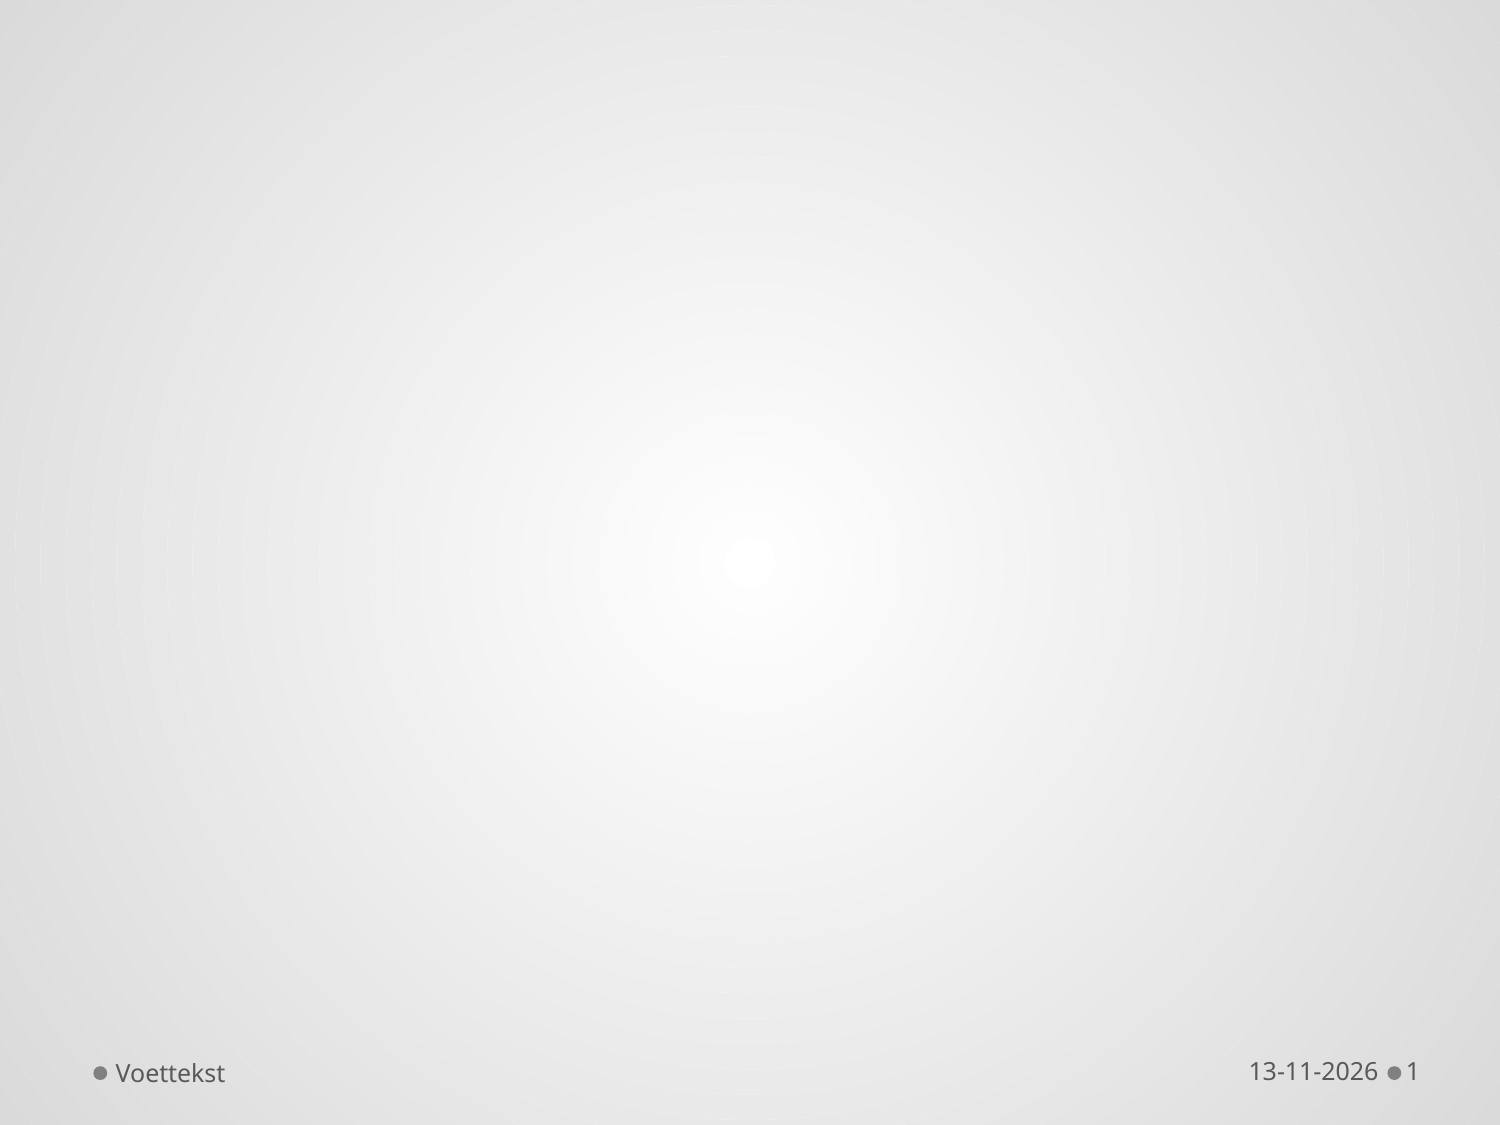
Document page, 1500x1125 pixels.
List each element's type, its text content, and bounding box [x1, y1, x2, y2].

slide_number 1 [1401, 1042, 1494, 1103]
footer Voettekst [108, 1042, 576, 1103]
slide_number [1043, 1042, 1386, 1103]
